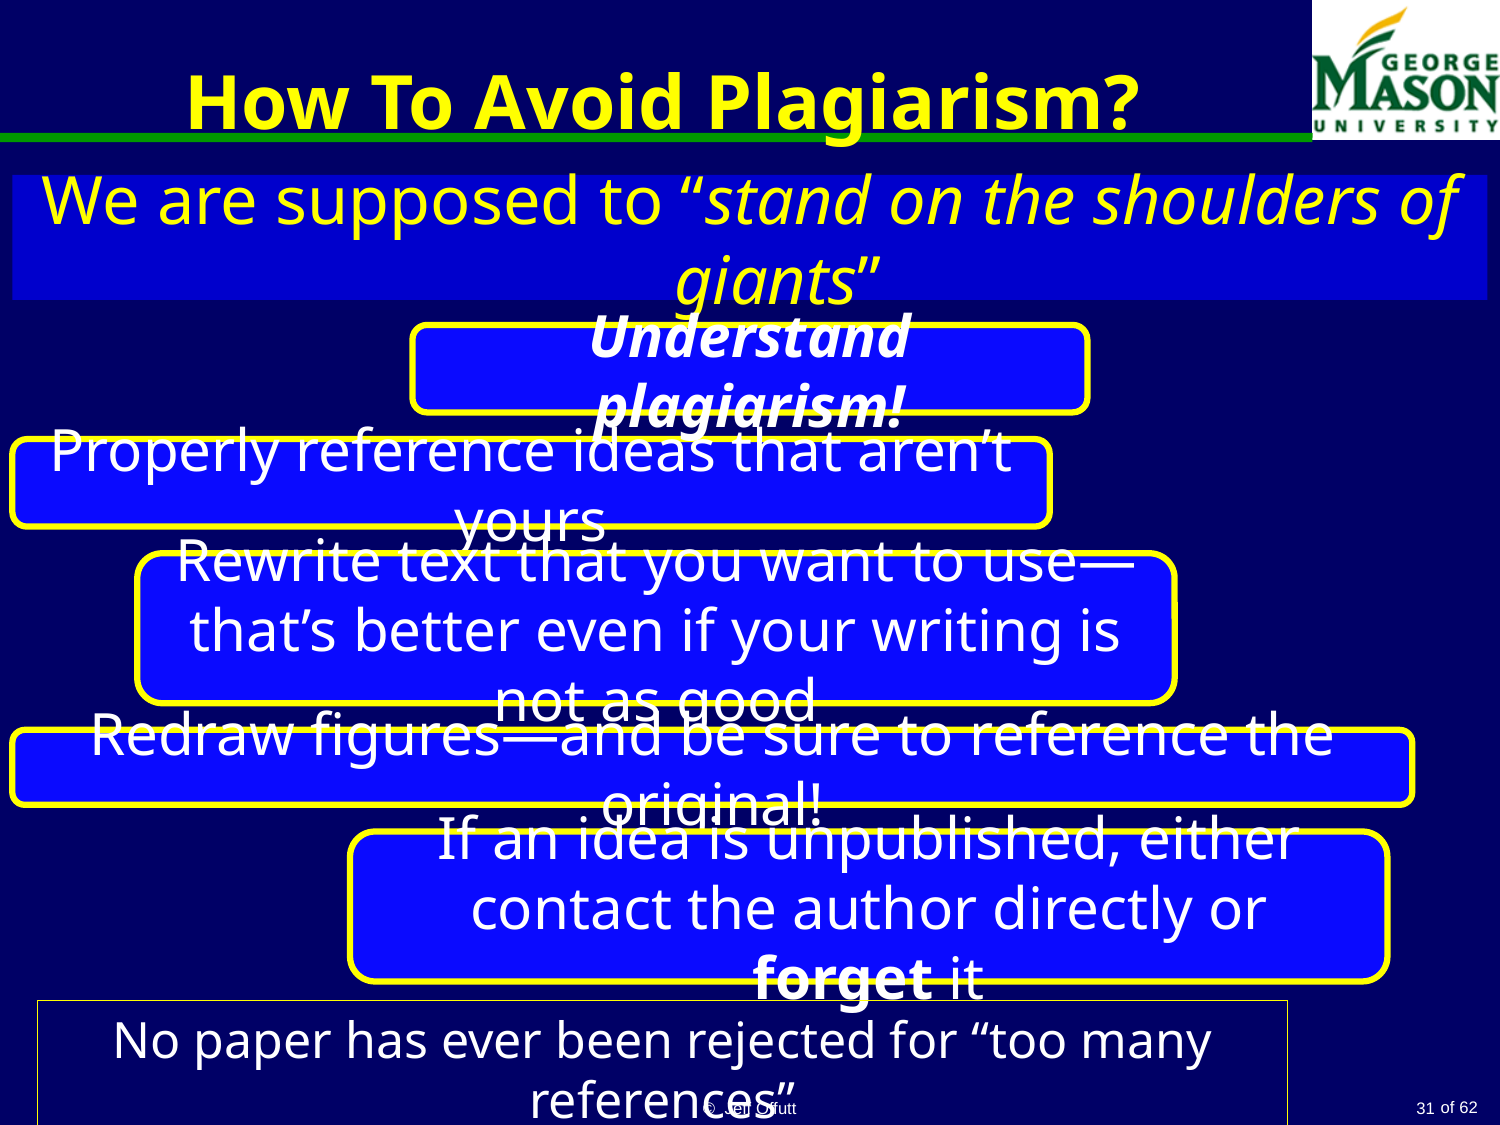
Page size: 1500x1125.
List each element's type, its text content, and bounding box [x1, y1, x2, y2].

picture [1313, 0, 1500, 140]
title How To Avoid Plagiarism? [12, 0, 1313, 174]
text_box Redraw figures—and be sure to reference the original! [12, 729, 1413, 805]
text_box If an idea is unpublished, either contact the author directly or forget it [350, 831, 1388, 982]
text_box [12, 174, 1488, 301]
text_box Rewrite text that you want to use—that’s better even if your writing is not as good [137, 553, 1175, 704]
text_box Properly reference ideas that aren’t yours [12, 439, 1050, 527]
text_box No paper has ever been rejected for “too many references” [37, 1000, 1288, 1125]
text_box Understand plagiarism! [412, 324, 1088, 413]
slide_number 31 [1288, 1074, 1451, 1125]
